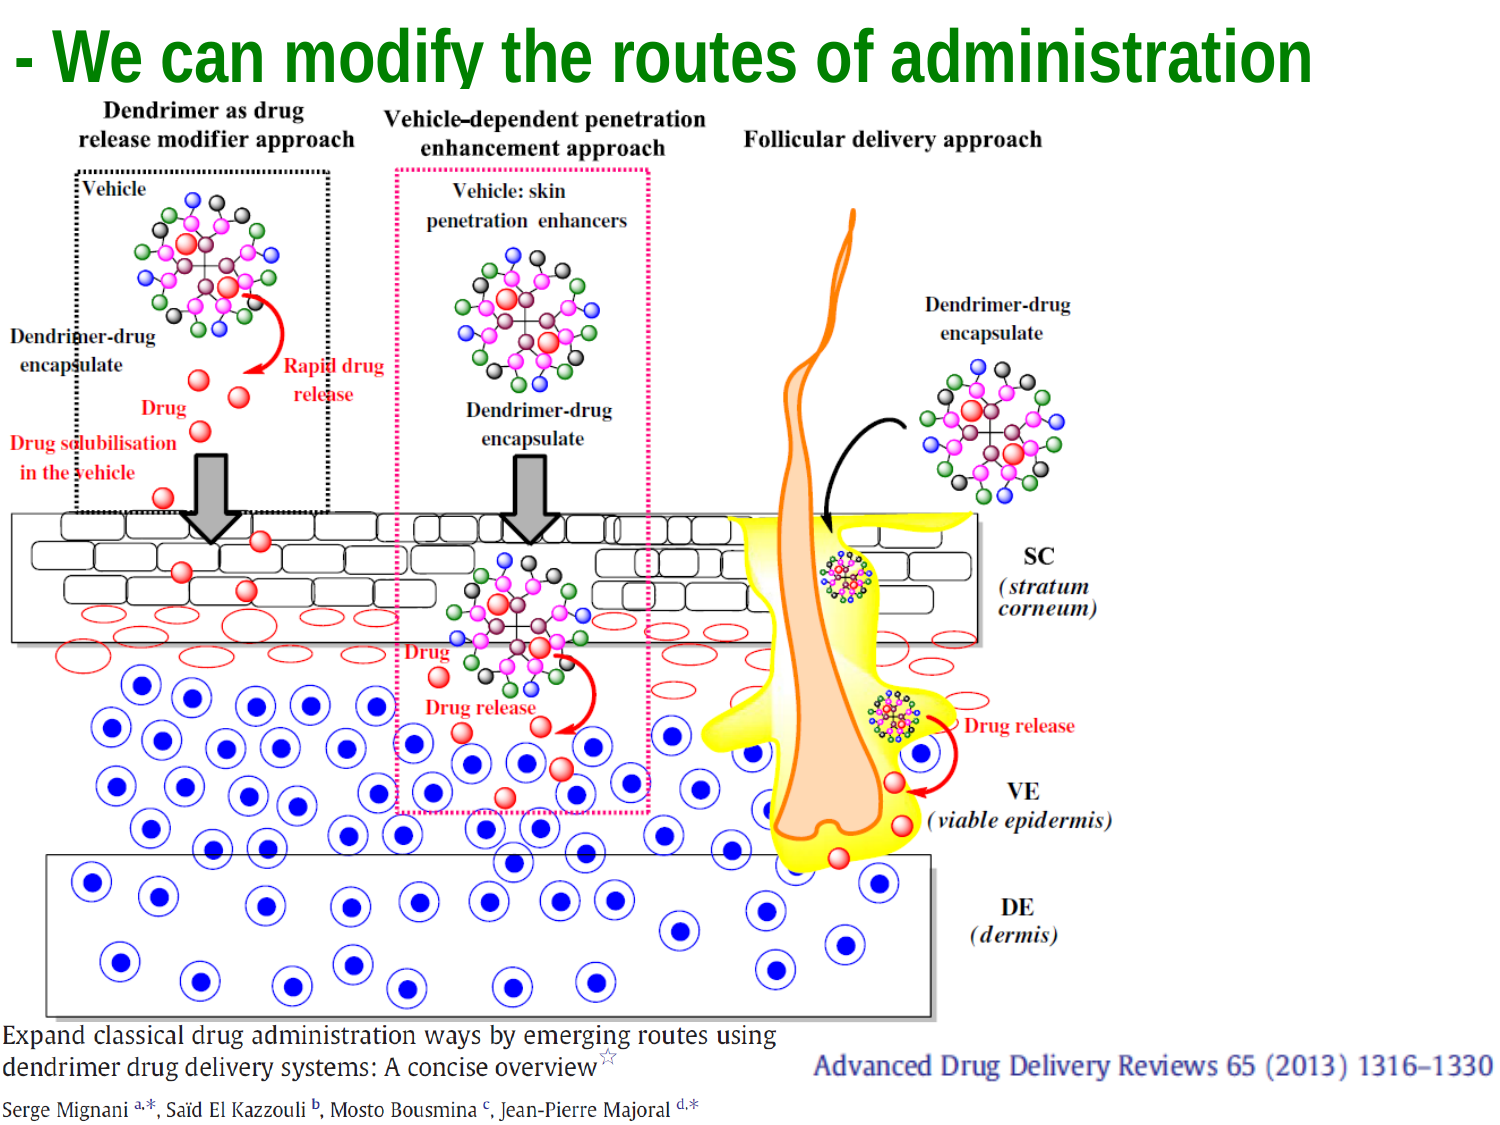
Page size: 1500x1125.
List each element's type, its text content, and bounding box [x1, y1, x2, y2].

picture [0, 89, 1123, 1125]
text_box - We can modify the routes of administration [0, 0, 1500, 105]
picture [802, 1046, 1500, 1087]
